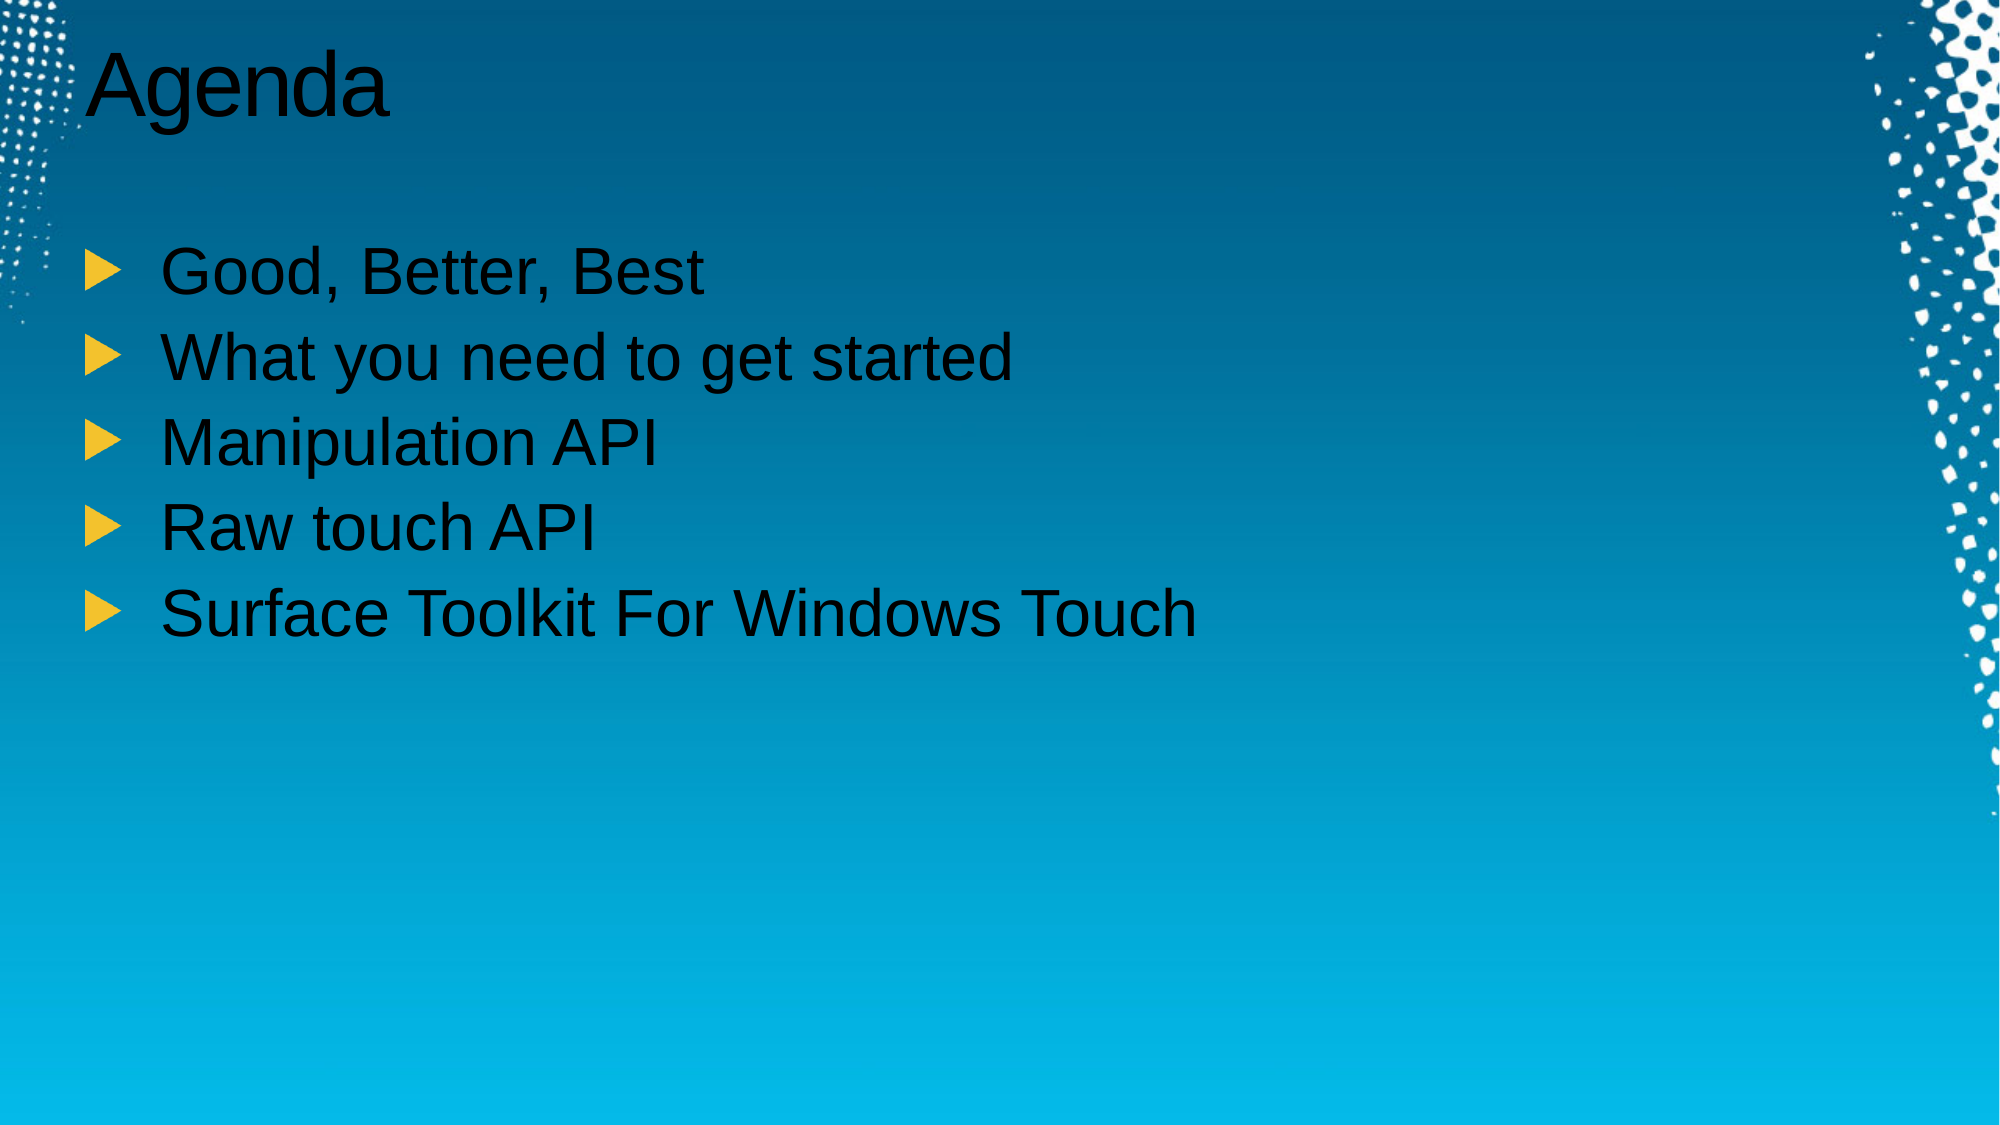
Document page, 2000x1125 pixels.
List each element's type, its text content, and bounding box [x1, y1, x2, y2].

picture [1979, 657, 1995, 676]
picture [17, 129, 23, 136]
picture [1992, 438, 2000, 448]
picture [1935, 431, 1946, 449]
picture [248, 602, 252, 635]
picture [1982, 714, 1993, 729]
picture [1963, 589, 1976, 607]
picture [1995, 582, 2000, 595]
picture [0, 40, 9, 45]
picture [1988, 691, 2000, 709]
picture [1922, 200, 1934, 207]
picture [1942, 269, 1953, 276]
picture [1058, 601, 1087, 635]
picture [42, 31, 53, 39]
picture [1993, 321, 2000, 339]
picture [1958, 445, 1968, 460]
picture [56, 47, 64, 55]
picture [1935, 177, 1945, 189]
picture [1978, 517, 1987, 527]
picture [579, 594, 594, 635]
picture [43, 42, 49, 53]
picture [1990, 492, 2000, 505]
picture [211, 602, 228, 635]
picture [621, 591, 651, 635]
picture [1952, 502, 1967, 516]
picture [45, 16, 55, 24]
picture [816, 602, 820, 635]
picture [1889, 152, 1901, 166]
picture [825, 601, 842, 635]
picture [54, 76, 60, 83]
picture [165, 591, 200, 635]
picture [1914, 274, 1920, 291]
picture [1970, 426, 1980, 436]
picture [55, 62, 62, 69]
picture [1972, 570, 1986, 583]
picture [1167, 589, 1172, 635]
picture [923, 602, 967, 635]
picture [973, 602, 999, 635]
picture [481, 601, 510, 635]
picture [1973, 368, 1982, 380]
picture [1938, 122, 1950, 133]
picture [535, 589, 559, 635]
picture [0, 155, 5, 163]
picture [659, 601, 688, 635]
picture [1972, 312, 1985, 322]
picture [1994, 382, 2000, 391]
picture [1948, 413, 1958, 424]
picture [26, 57, 34, 68]
picture [86, 591, 119, 630]
picture [47, 0, 57, 10]
picture [1955, 246, 1965, 256]
picture [18, 13, 26, 19]
picture [33, 88, 42, 97]
picture [1935, 0, 2000, 306]
picture [1974, 683, 1985, 694]
picture [1925, 87, 1941, 99]
picture [1926, 344, 1939, 358]
picture [873, 589, 878, 635]
picture [323, 601, 349, 635]
picture [1969, 625, 1985, 642]
picture [1921, 0, 1934, 8]
picture [286, 601, 318, 635]
picture [231, 602, 236, 635]
picture [86, 506, 119, 545]
picture [698, 602, 702, 635]
picture [9, 84, 15, 91]
picture [1988, 547, 2000, 561]
picture [1963, 335, 1972, 344]
picture [1981, 604, 2000, 620]
picture [410, 591, 445, 635]
picture [1955, 557, 1965, 573]
picture [1942, 465, 1958, 483]
title Agenda [85, 37, 1914, 138]
picture [851, 601, 870, 635]
picture [3, 10, 11, 18]
picture [33, 0, 42, 10]
picture [38, 74, 47, 80]
picture [1941, 324, 1952, 332]
picture [58, 32, 66, 41]
picture [1932, 235, 1943, 241]
picture [1023, 591, 1058, 635]
picture [1950, 359, 1960, 366]
picture [6, 97, 12, 105]
picture [1960, 392, 1970, 403]
picture [41, 59, 48, 67]
picture [16, 143, 21, 151]
picture [1914, 164, 1923, 177]
picture [33, 116, 40, 124]
picture [18, 0, 29, 6]
picture [1919, 367, 1930, 378]
picture [1929, 27, 1945, 45]
picture [1984, 349, 1992, 357]
picture [1991, 637, 2000, 652]
picture [1953, 301, 1962, 312]
picture [86, 250, 119, 289]
picture [1963, 535, 1977, 550]
picture [31, 131, 37, 138]
picture [1980, 460, 1987, 469]
picture [24, 72, 32, 79]
picture [29, 27, 38, 38]
picture [1898, 188, 1912, 198]
picture [0, 24, 9, 33]
picture [1968, 481, 1978, 492]
picture [1915, 109, 1924, 119]
picture [357, 601, 386, 635]
picture [266, 589, 281, 635]
list Good, Better, Best What you need to get started Manipulation API Raw touch API Surface Toolkit For Windows Touch [85, 237, 1914, 562]
picture [1935, 379, 1948, 391]
picture [28, 42, 36, 53]
picture [1176, 601, 1193, 635]
picture [11, 55, 21, 64]
picture [1946, 525, 1956, 533]
picture [1117, 602, 1122, 635]
picture [13, 41, 25, 49]
picture [1991, 747, 2000, 765]
picture [10, 69, 17, 78]
picture [1132, 601, 1158, 635]
picture [1957, 187, 1971, 200]
picture [735, 591, 794, 635]
picture [1911, 223, 1918, 230]
picture [1963, 278, 1976, 291]
picture [1930, 291, 1941, 297]
picture [1892, 212, 1902, 216]
picture [444, 601, 473, 635]
picture [86, 420, 119, 459]
picture [1925, 141, 1935, 155]
picture [1983, 404, 1992, 414]
picture [888, 601, 917, 635]
picture [16, 22, 23, 34]
picture [30, 14, 40, 23]
picture [34, 101, 43, 111]
picture [1946, 155, 1961, 167]
picture [1920, 257, 1932, 264]
picture [1914, 308, 1929, 326]
picture [1945, 213, 1955, 220]
picture [1928, 399, 1939, 415]
picture [86, 335, 119, 374]
picture [1097, 602, 1114, 635]
